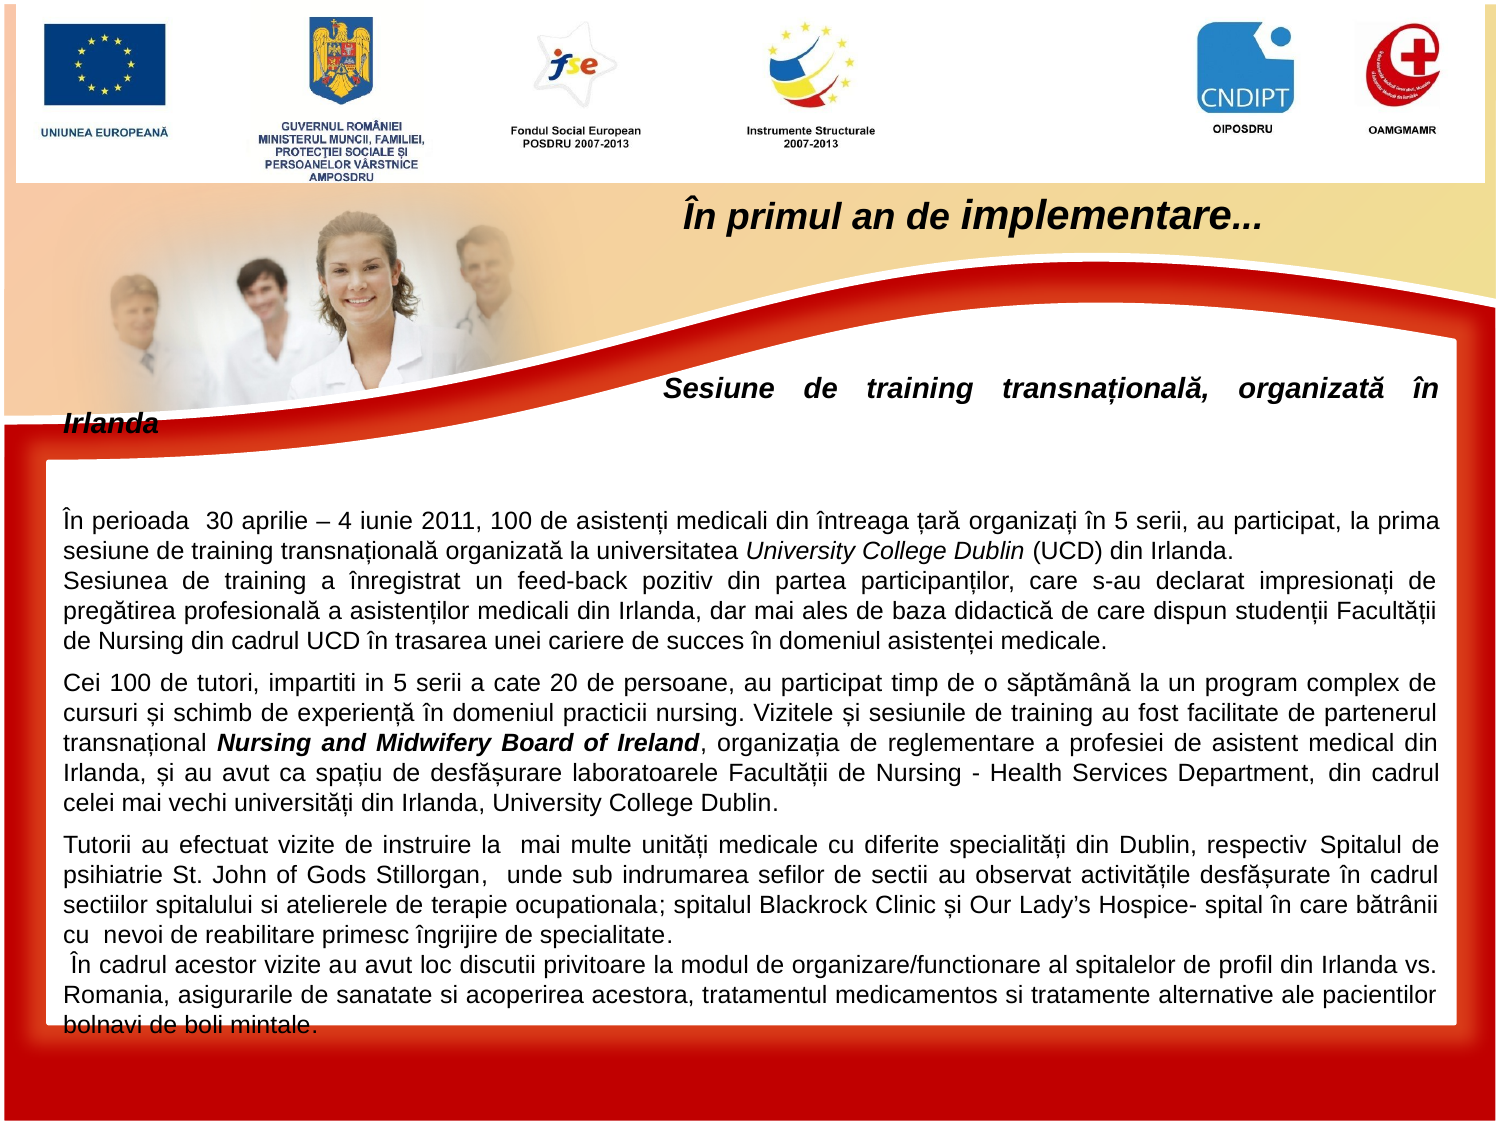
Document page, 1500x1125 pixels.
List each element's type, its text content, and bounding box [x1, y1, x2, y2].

text_box [0, 293, 1500, 1125]
text_box În primul an de implementare... [668, 180, 1500, 246]
text_box Sesiune de training transnațională, organizată în Irlanda În perioada 30 aprilie – 4 iunie 2011, 100 de asistenți medicali din întreaga țară organizați în 5 serii, au participat, la prima sesiune de training transnațională organizată la universitatea University College Dublin (UCD) din Irlanda. Sesiunea de training a înregistrat un feed-back pozitiv din partea participanților, care s-au declarat impresionați de pregătirea profesională a asistenților medicali din Irlanda, dar mai ales de baza didactică de care dispun studenții Facultății de Nursing din cadrul UCD în trasarea unei cariere de succes în domeniul asistenței medicale. Cei 100 de tutori, impartiti in 5 serii a cate 20 de persoane, au participat timp de o săptămână la un program complex de cursuri și schimb de experiență în domeniul practicii nursing. Vizitele și sesiunile de training au fost facilitate de partenerul transnațional Nursing and Midwifery Board of Ireland, organizația de reglementare a profesiei de asistent medical din Irlanda, și au avut ca spațiu de desfășurare laboratoarele Facultății de Nursing - Health Services Department, din cadrul celei mai vechi universități din Irlanda, University College Dublin. Tutorii au efectuat vizite de instruire la mai multe unități medicale cu diferite specialități din Dublin, respectiv Spitalul de psihiatrie St. John of Gods Stillorgan, unde sub indrumarea sefilor de sectii au observat activitățile desfășurate în cadrul sectiilor spitalului si atelierele de terapie ocupationala; spitalul Blackrock Clinic și Our Lady’s Hospice- spital în care bătrânii cu nevoi de reabilitare primesc îngrijire de specialitate. În cadrul acestor vizite au avut loc discutii privitoare la modul de organizare/functionare al spitalelor de profil din Irlanda vs. Romania, asigurarile de sanatate si acoperirea acestora, tratamentul medicamentos si tratamente alternative ale pacientilor bolnavi de boli mintale. [48, 242, 1455, 1124]
picture [15, 0, 1485, 633]
